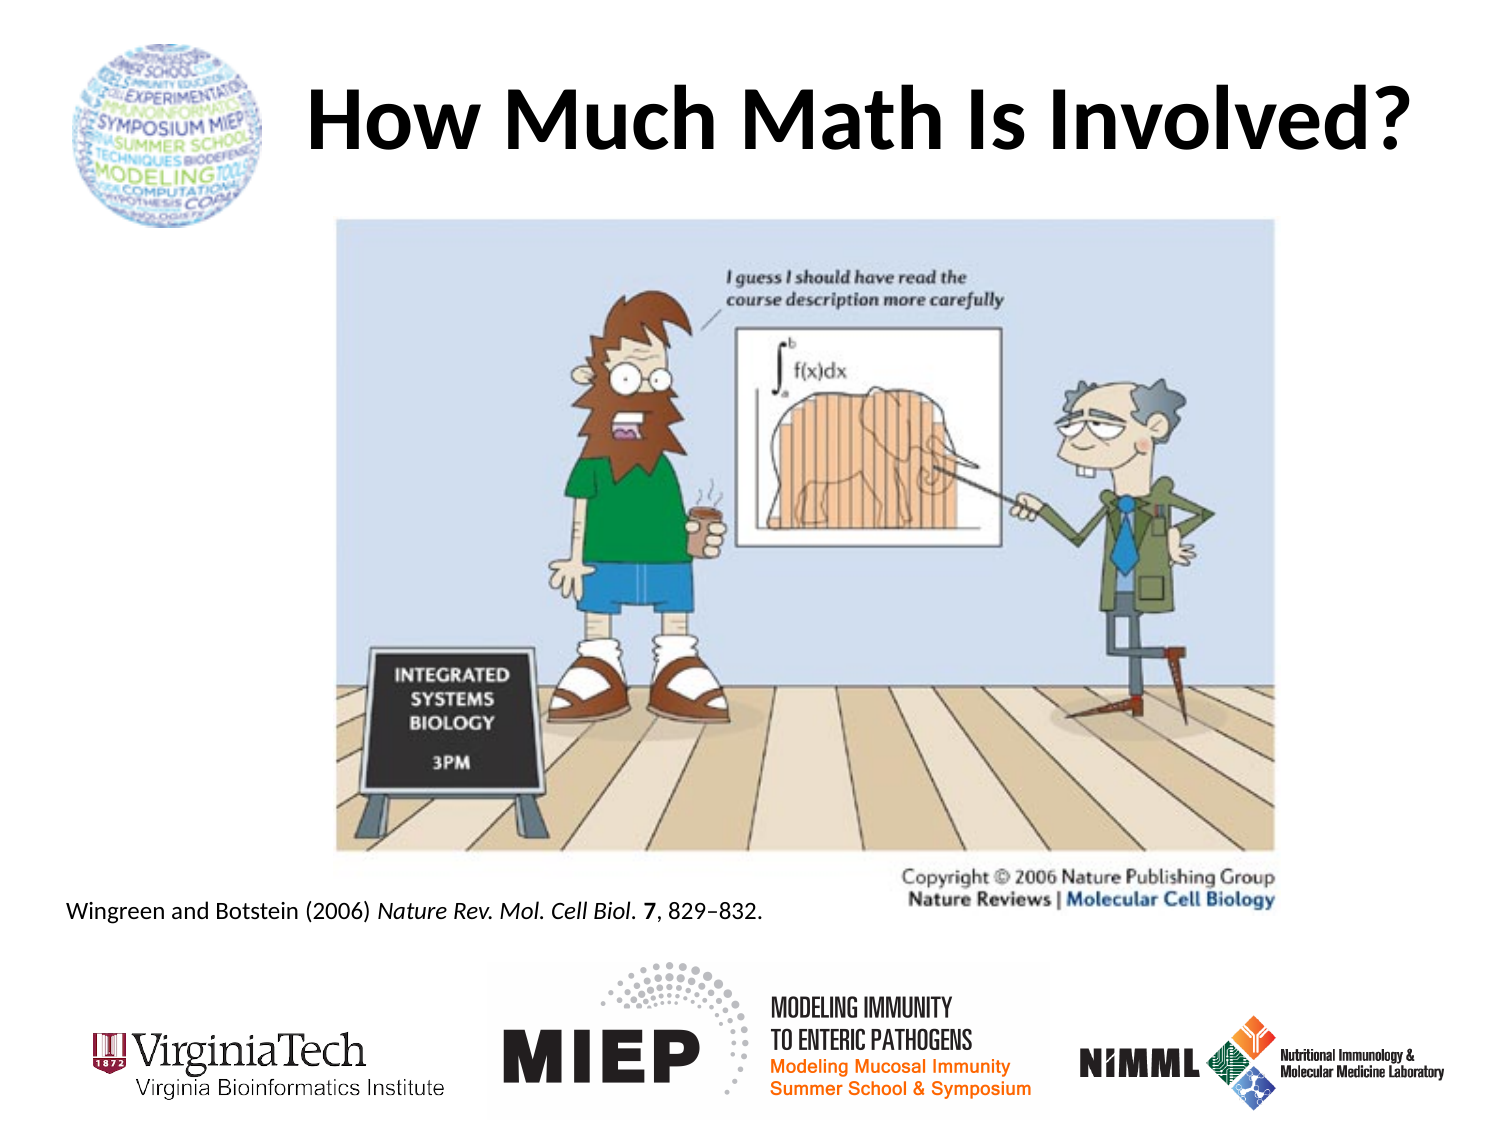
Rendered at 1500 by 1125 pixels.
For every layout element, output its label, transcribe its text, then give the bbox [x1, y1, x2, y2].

picture [72, 44, 262, 228]
picture [1075, 1013, 1450, 1113]
text_box Wingreen and Botstein (2006) Nature Rev. Mol. Cell Biol. 7, 829–832. [51, 887, 802, 933]
picture [333, 215, 1281, 916]
title How Much Math Is Involved? [248, 42, 1474, 184]
picture [93, 1031, 444, 1100]
picture [487, 962, 1050, 1120]
